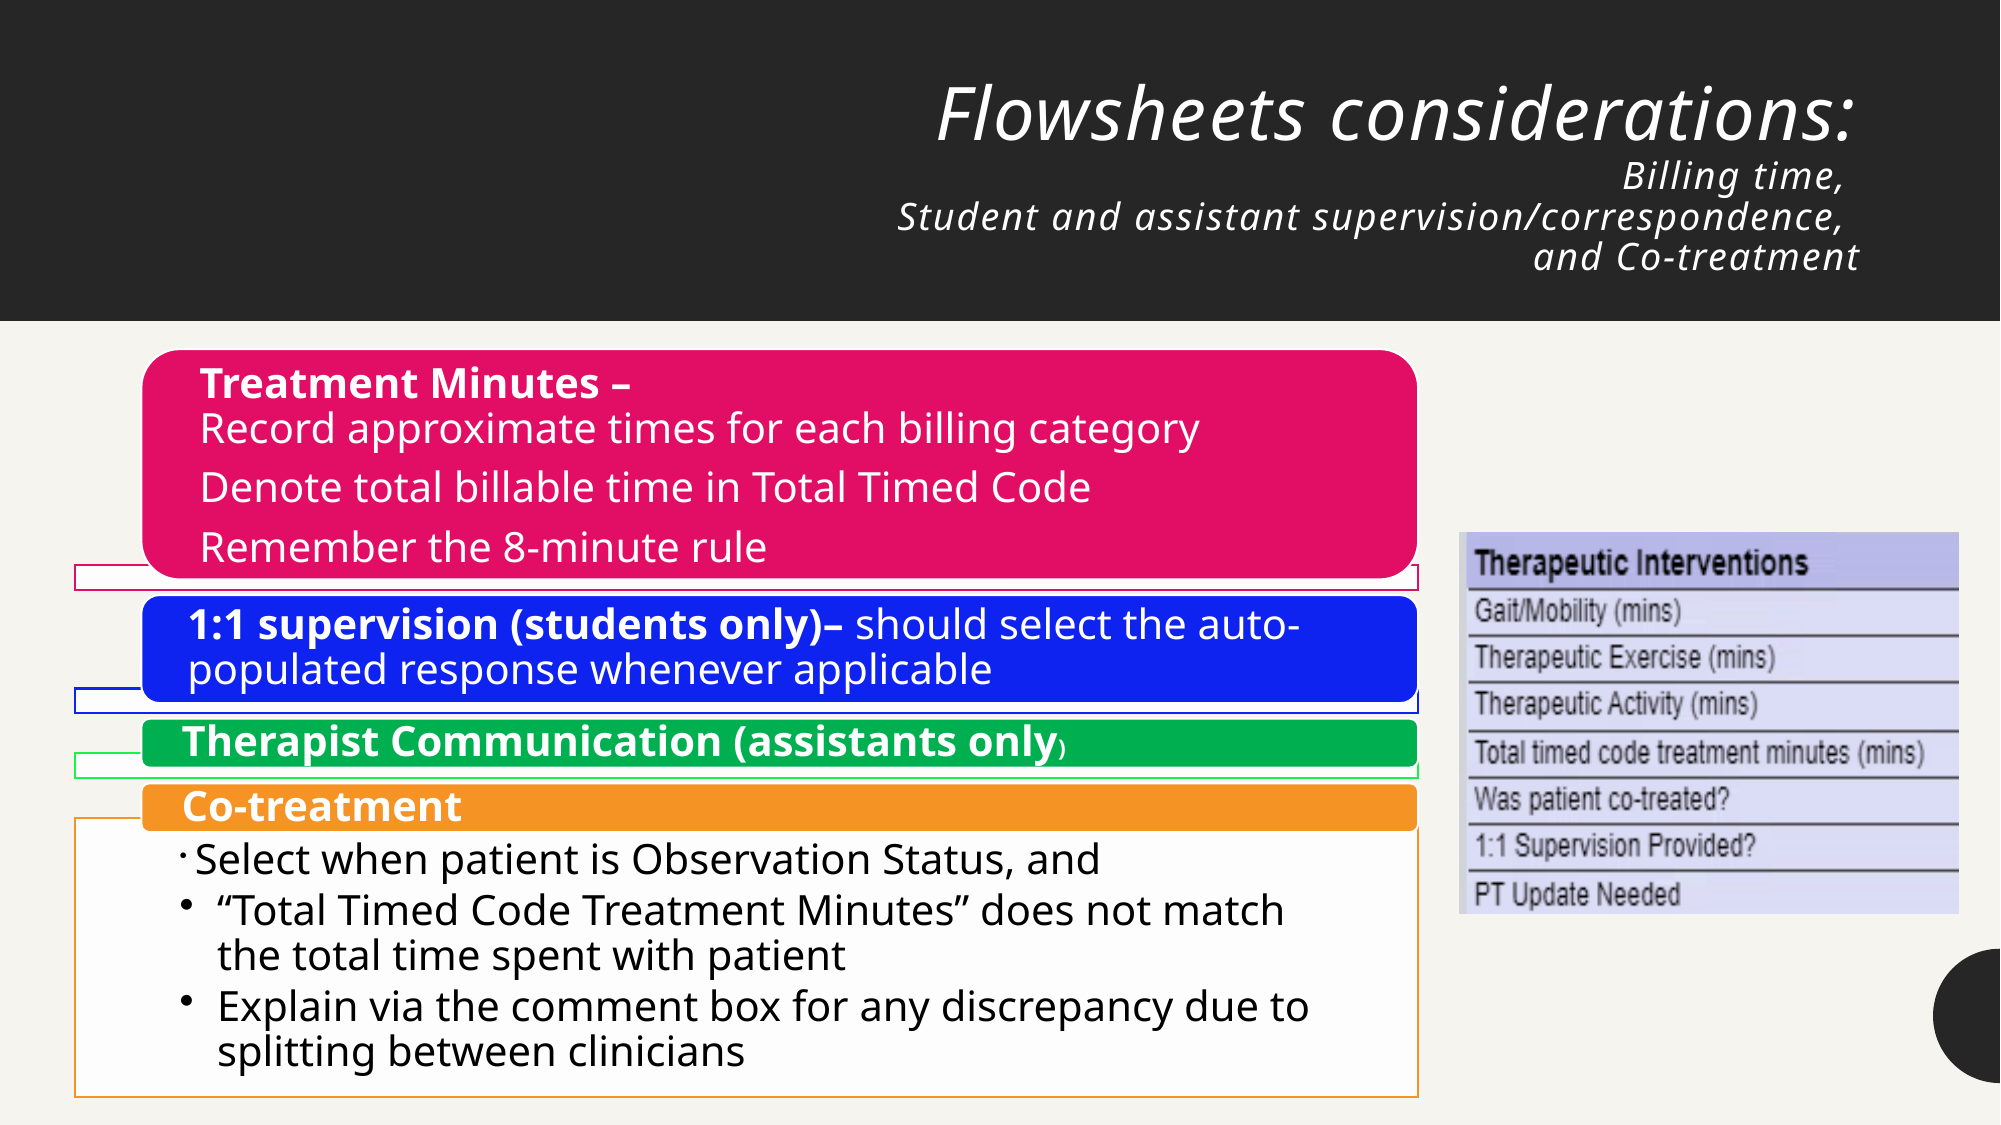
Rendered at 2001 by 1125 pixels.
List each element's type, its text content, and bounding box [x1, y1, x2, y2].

text_box [1933, 948, 2000, 1084]
title Flowsheets considerations: Billing time, Student and assistant supervision/correspondence, and Co-treatment [124, 68, 1875, 287]
text_box [0, 322, 2000, 1125]
text_box [0, 0, 2000, 322]
picture [1459, 532, 1960, 914]
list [75, 341, 1419, 1105]
